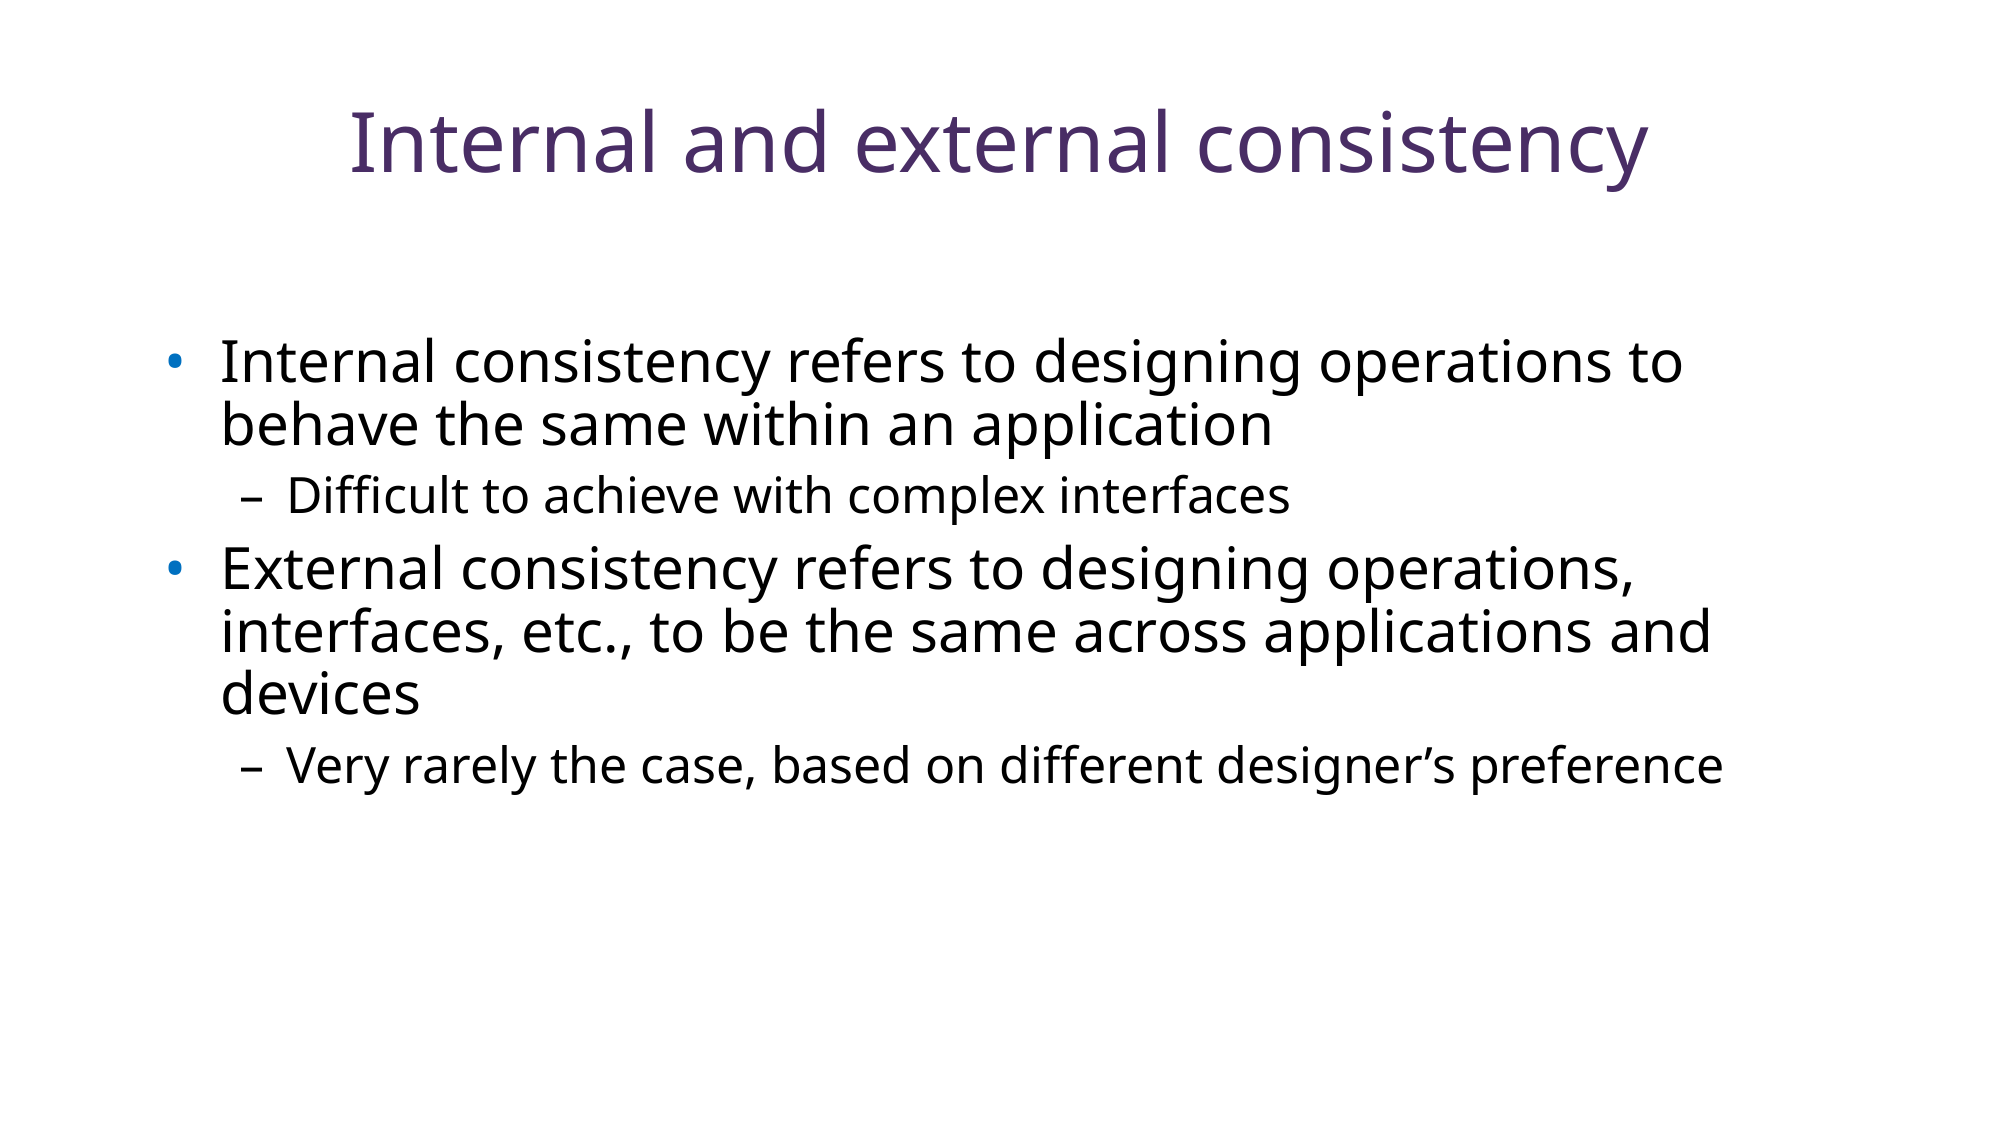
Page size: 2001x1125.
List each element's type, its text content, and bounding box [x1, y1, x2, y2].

text_box Internal and external consistency [99, 44, 1900, 233]
text_box Internal consistency refers to designing operations to behave the same within an application Difficult to achieve with complex interfaces External consistency refers to designing operations, interfaces, etc., to be the same across applications and devices Very rarely the case, based on different designer’s preference [149, 324, 1900, 1000]
